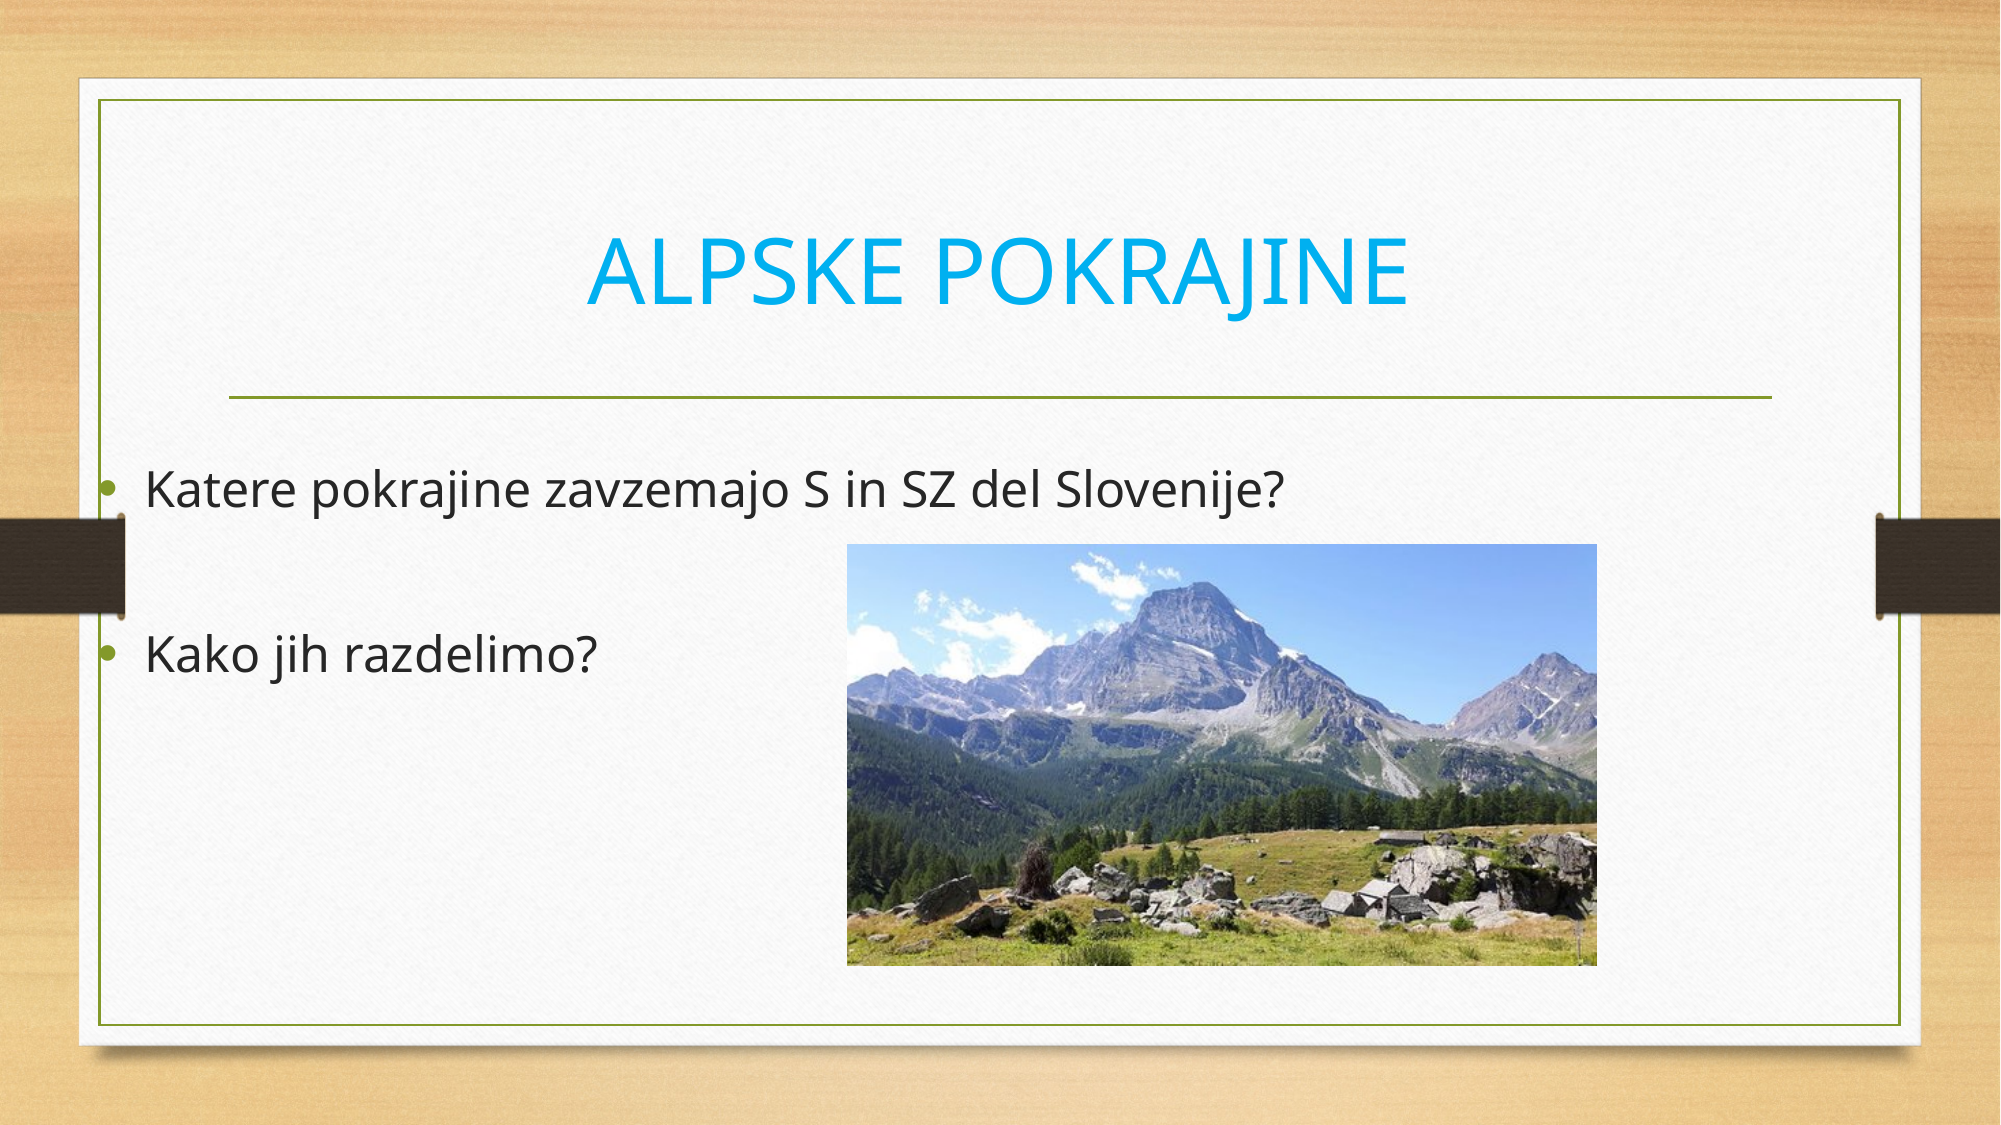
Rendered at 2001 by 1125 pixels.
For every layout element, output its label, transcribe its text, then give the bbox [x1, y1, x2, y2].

title ALPSKE POKRAJINE [212, 161, 1788, 367]
picture [0, 0, 2001, 1125]
list Katere pokrajine zavzemajo S in SZ del Slovenije? Kako jih razdelimo? [82, 367, 1808, 1081]
